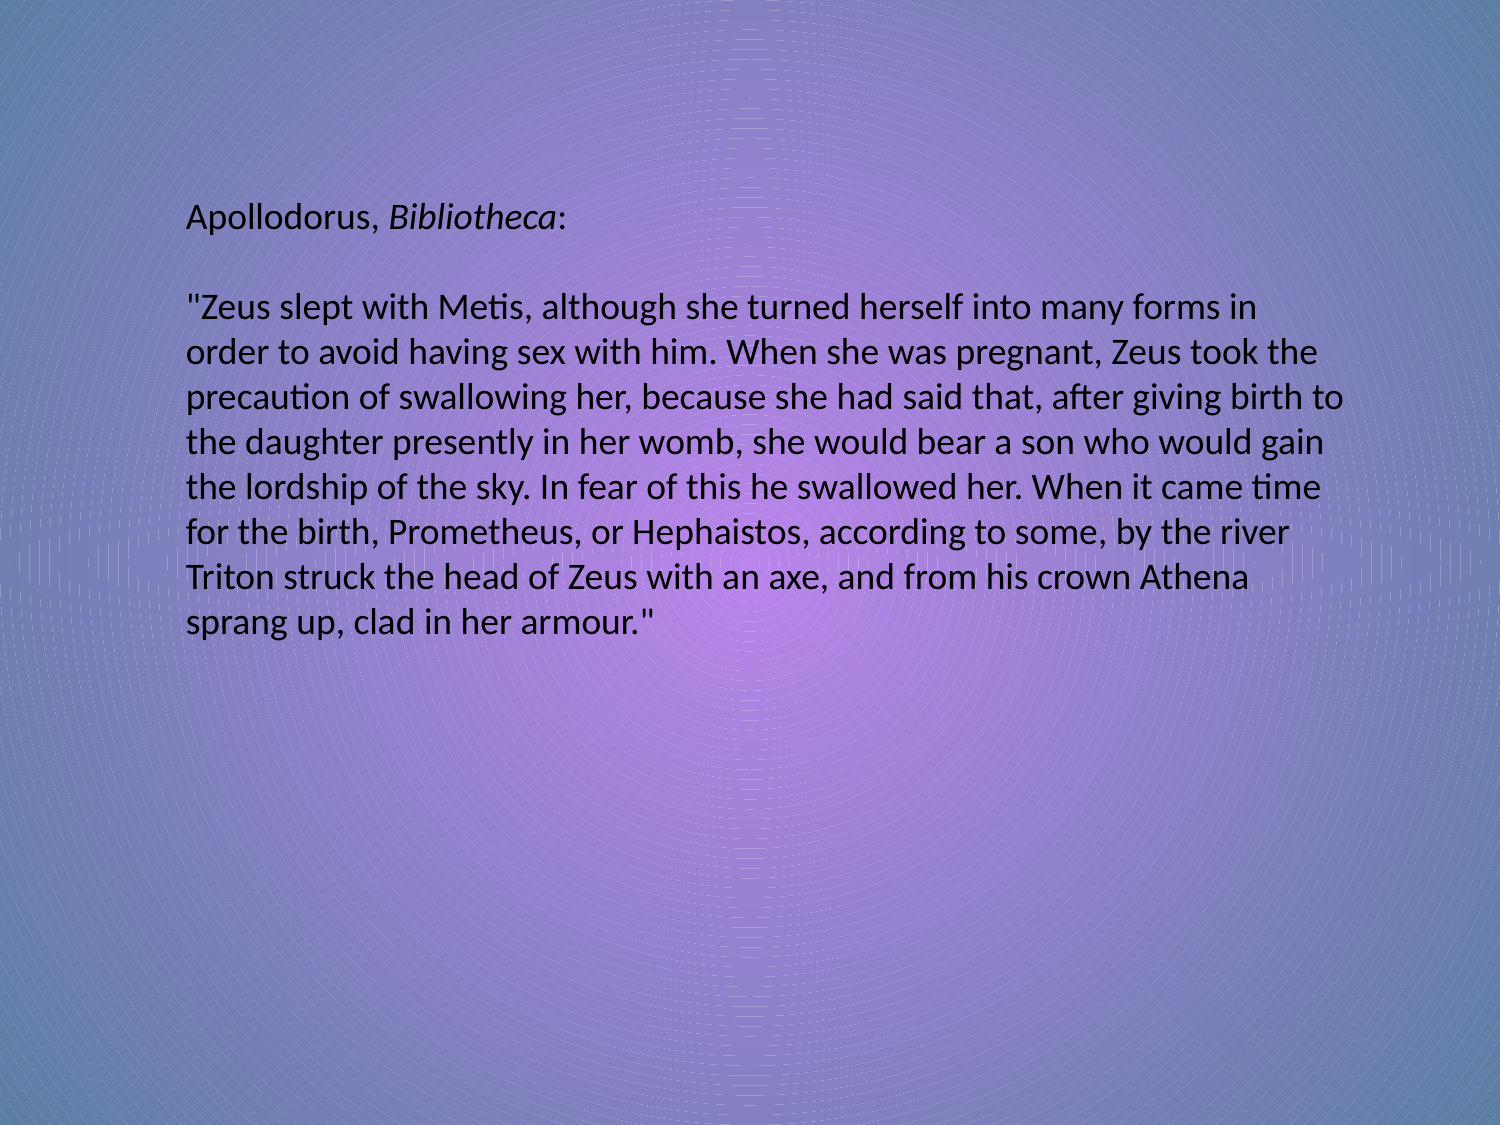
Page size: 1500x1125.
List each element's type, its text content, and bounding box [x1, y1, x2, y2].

text_box Apollodorus, Bibliotheca: "Zeus slept with Metis, although she turned herself into many forms in order to avoid having sex with him. When she was pregnant, Zeus took the precaution of swallowing her, because she had said that, after giving birth to the daughter presently in her womb, she would bear a son who would gain the lordship of the sky. In fear of this he swallowed her. When it came time for the birth, Prometheus, or Hephaistos, according to some, by the river Triton struck the head of Zeus with an axe, and from his crown Athena sprang up, clad in her armour." [171, 184, 1365, 650]
